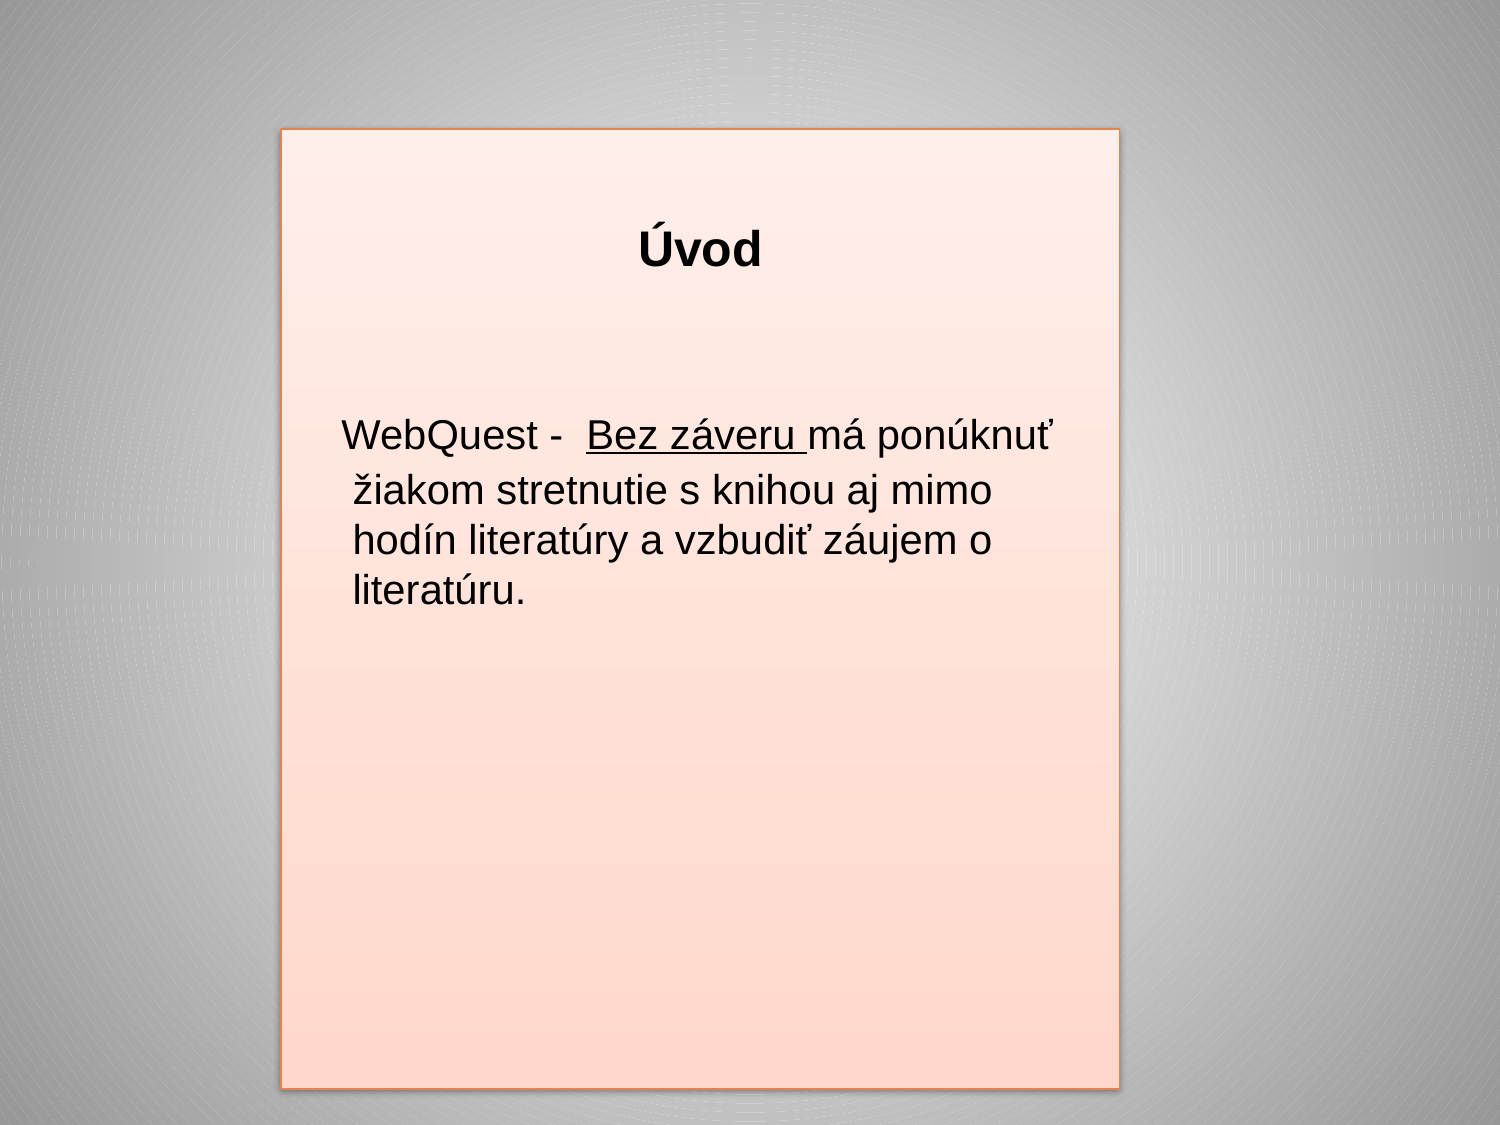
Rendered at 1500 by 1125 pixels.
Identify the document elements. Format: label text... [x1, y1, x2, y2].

list Úvod WebQuest - Bez záveru má ponúknuť žiakom stretnutie s knihou aj mimo hodín literatúry a vzbudiť záujem o literatúru. [280, 128, 1120, 1090]
